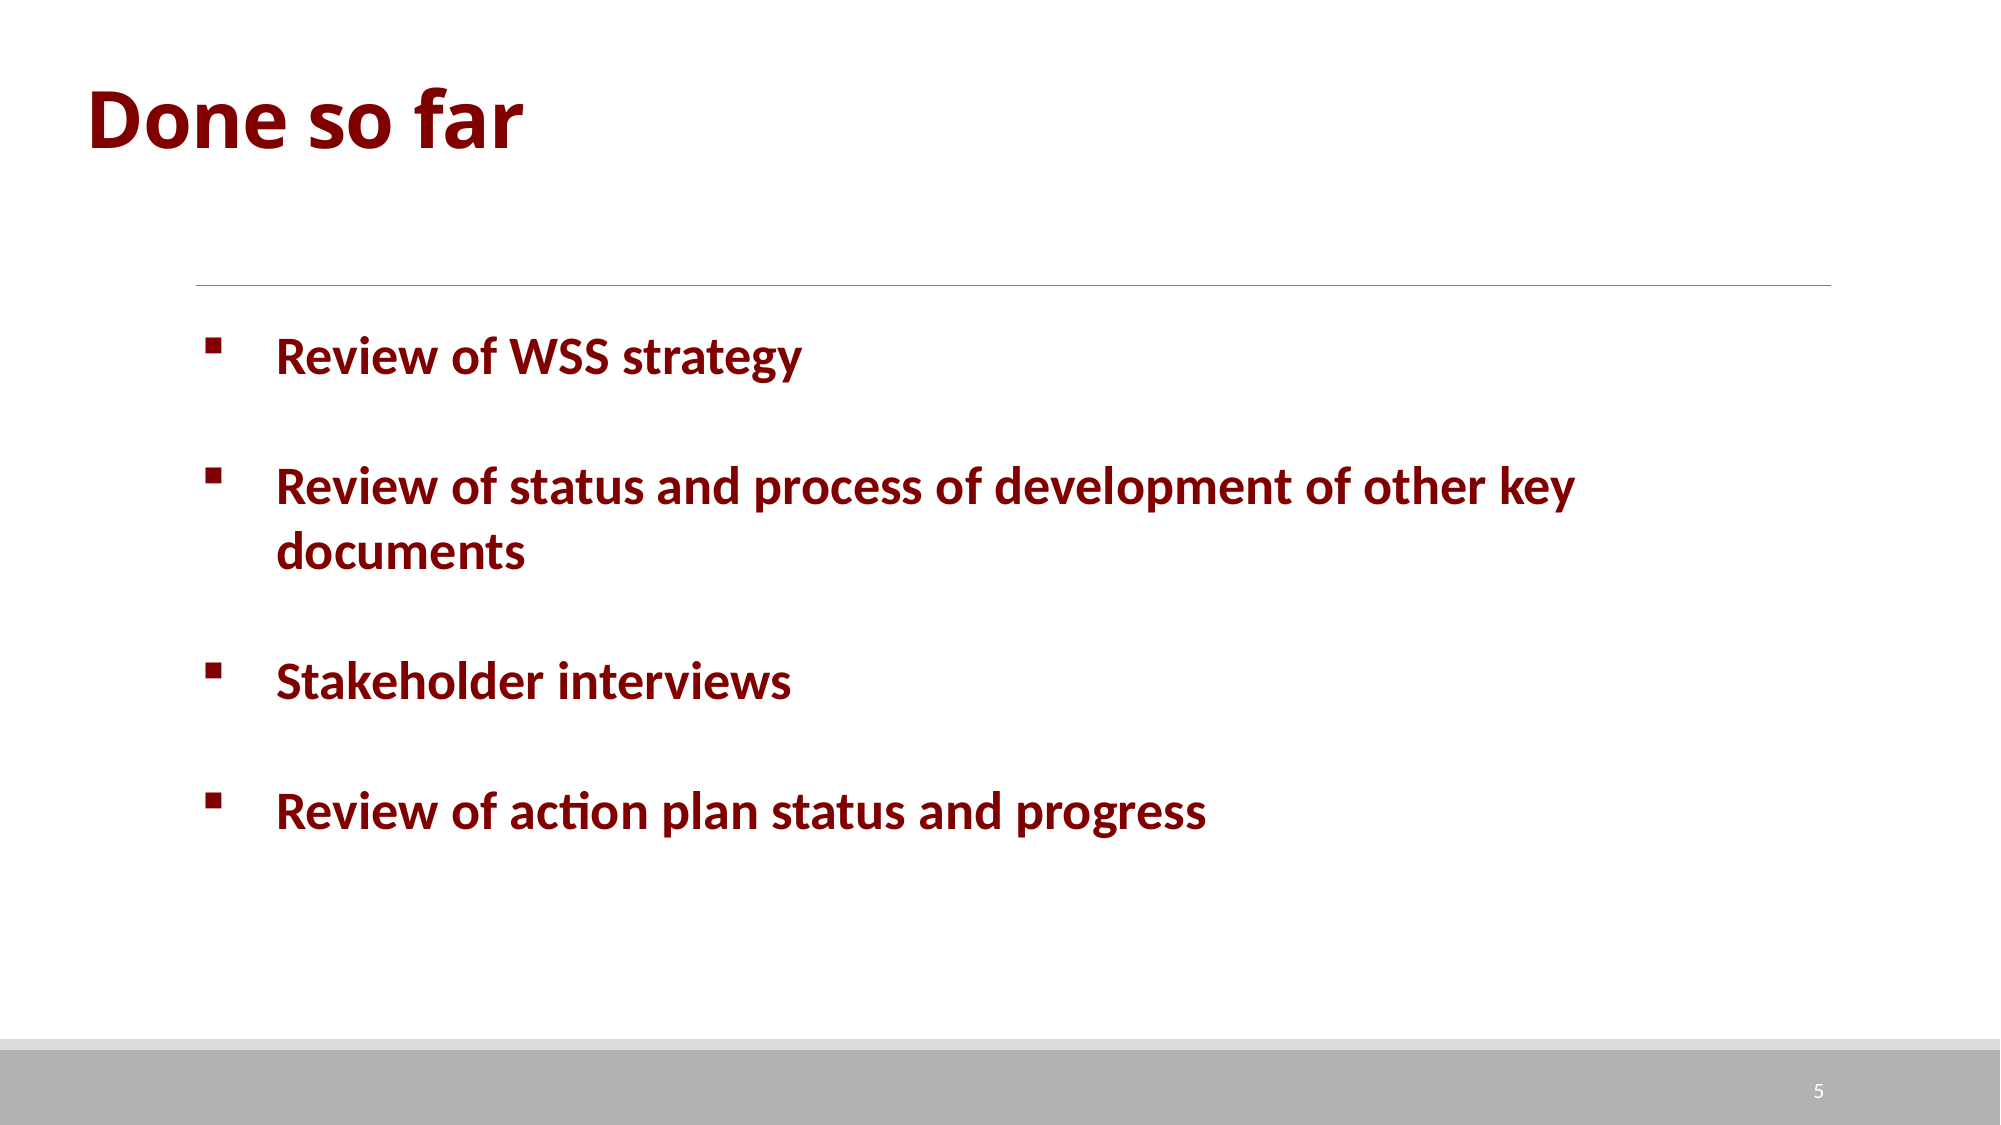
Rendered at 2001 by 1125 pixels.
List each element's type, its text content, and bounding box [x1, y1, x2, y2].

title Done so far [70, 26, 1960, 173]
slide_number 5 [1624, 1059, 1840, 1120]
text_box Review of WSS strategy Review of status and process of development of other key documents Stakeholder interviews Review of action plan status and progress [186, 313, 1825, 848]
